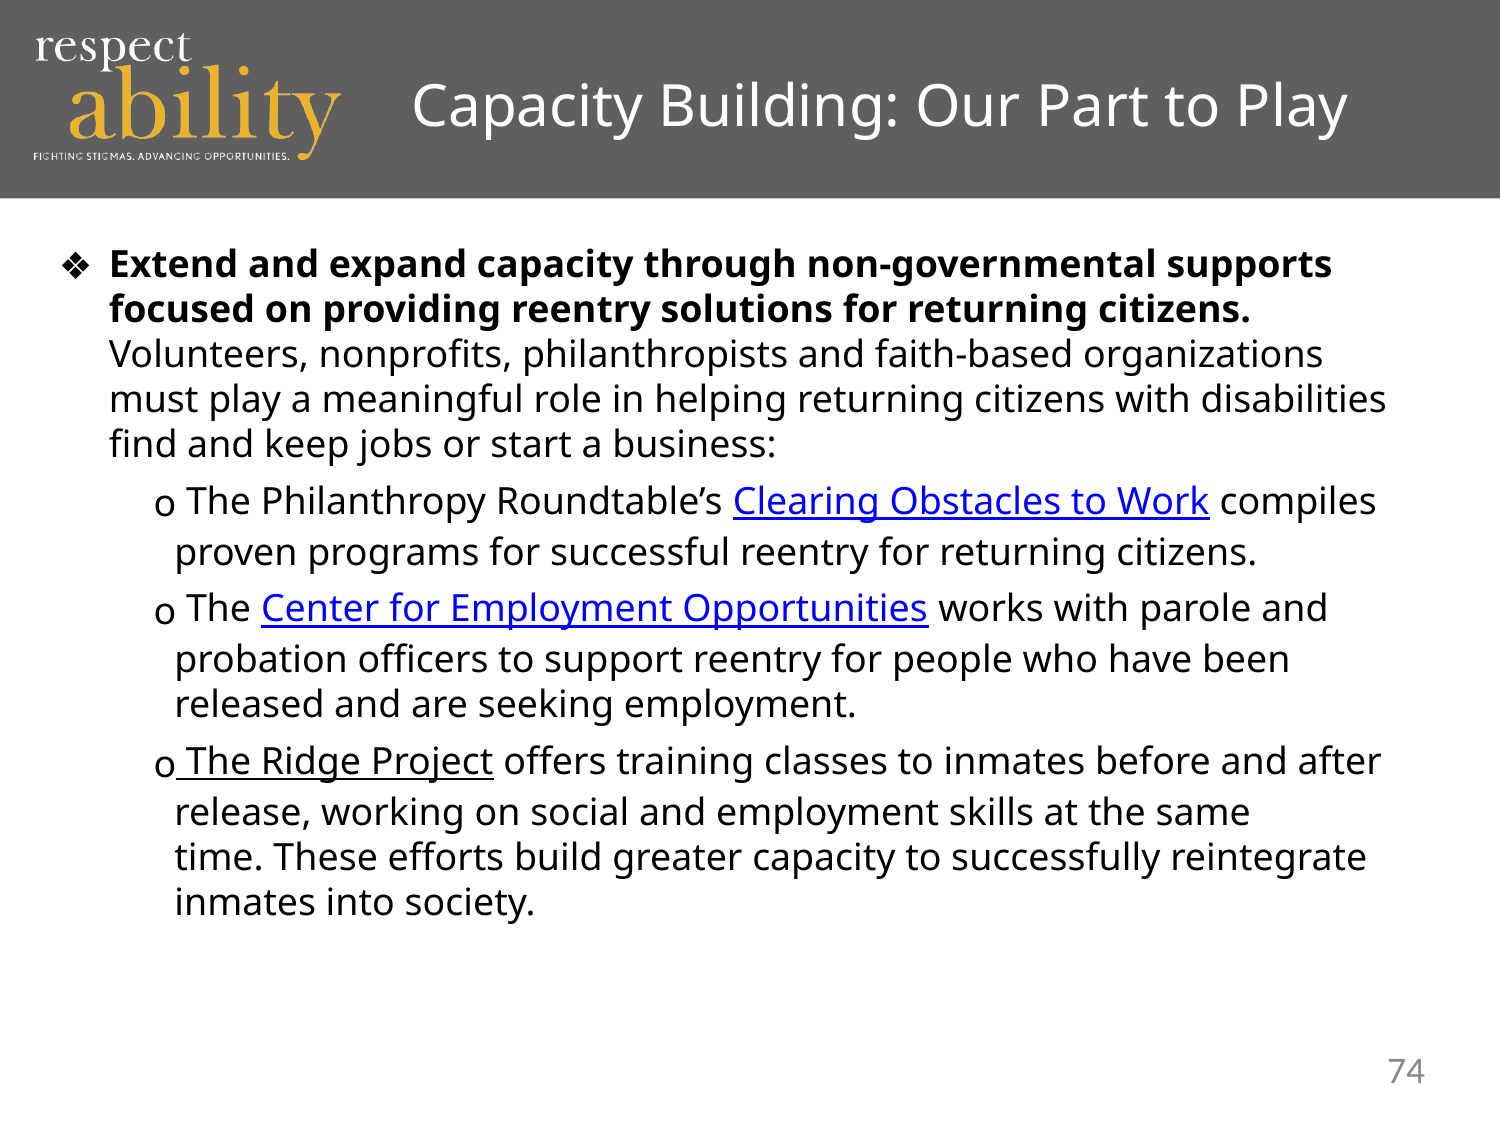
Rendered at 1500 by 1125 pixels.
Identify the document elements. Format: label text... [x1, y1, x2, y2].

text_box Capacity Building: Our Part to Play [162, 28, 1500, 178]
slide_number 74 [1080, 1046, 1425, 1092]
list Extend and expand capacity through non-governmental supports focused on providing reentry solutions for returning citizens. Volunteers, nonprofits, philanthropists and faith-based organizations must play a meaningful role in helping returning citizens with disabilities find and keep jobs or start a business: The Philanthropy Roundtable’s Clearing Obstacles to Work compiles proven programs for successful reentry for returning citizens. The Center for Employment Opportunities works with parole and probation officers to support reentry for people who have been released and are seeking employment. The Ridge Project offers training classes to inmates before and after release, working on social and employment skills at the same time. These efforts build greater capacity to successfully reintegrate inmates into society. [37, 224, 1413, 1050]
picture [34, 33, 162, 163]
